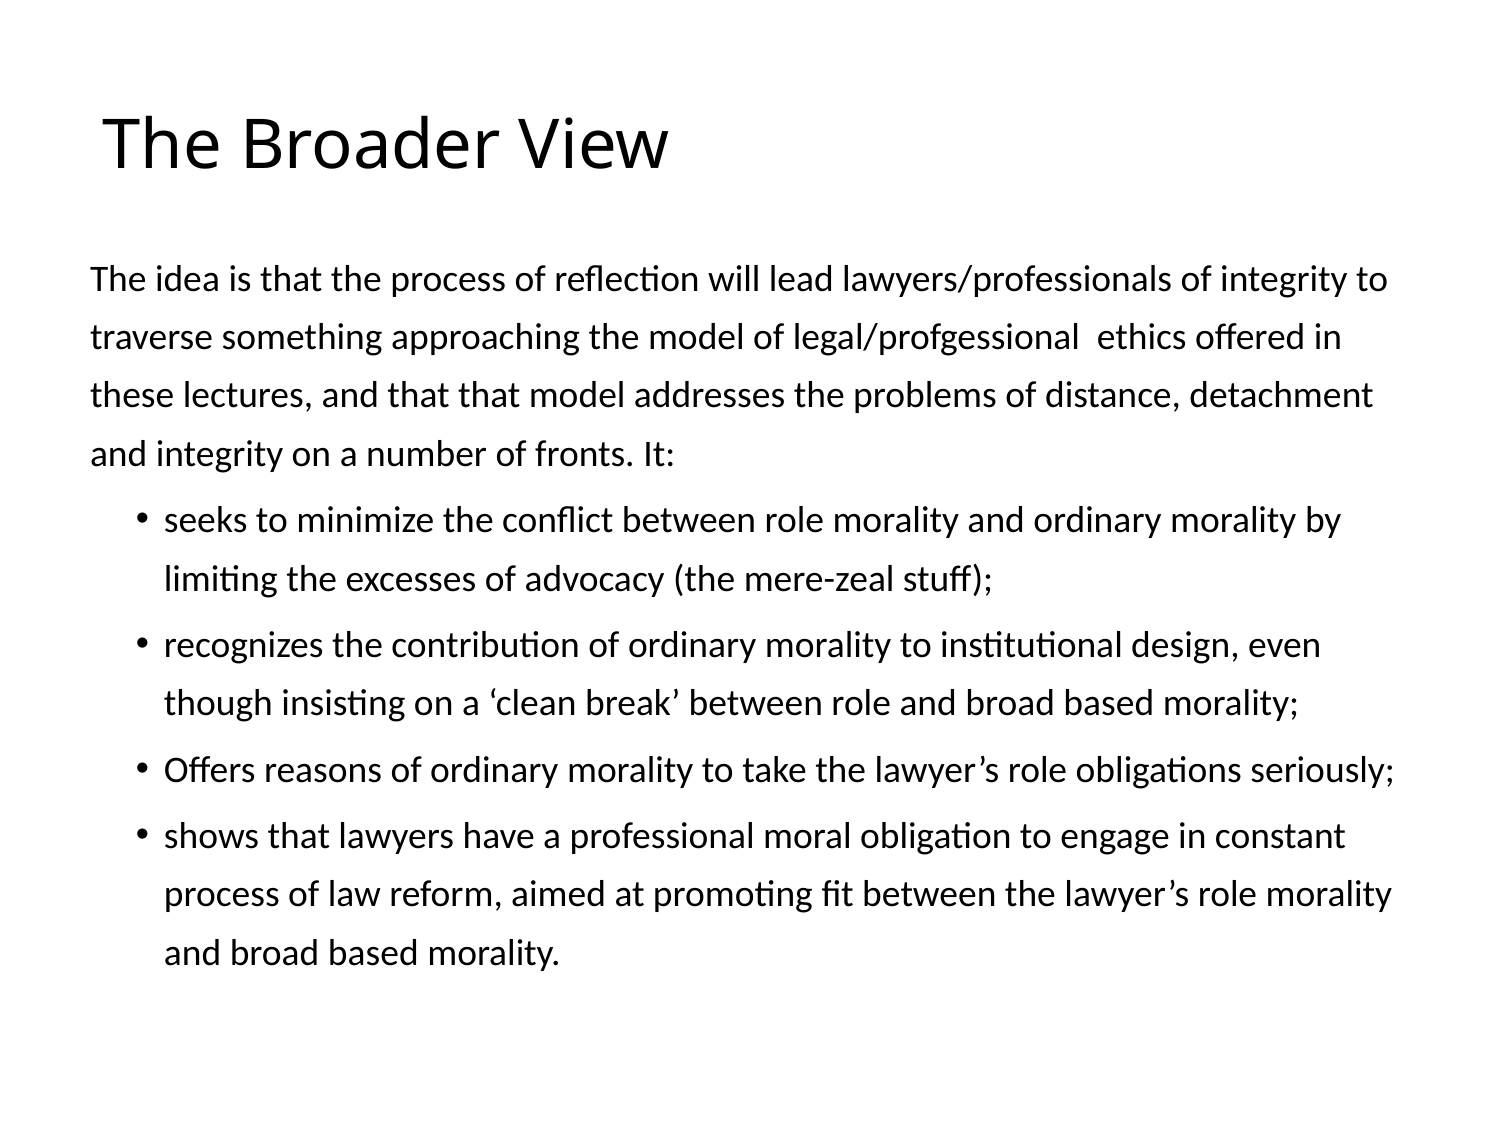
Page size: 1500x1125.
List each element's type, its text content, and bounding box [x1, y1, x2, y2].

list The idea is that the process of reflection will lead lawyers/professionals of integrity to traverse something approaching the model of legal/profgessional ethics offered in these lectures, and that that model addresses the problems of distance, detachment and integrity on a number of fronts. It: seeks to minimize the conflict between role morality and ordinary morality by limiting the excesses of advocacy (the mere-zeal stuff); recognizes the contribution of ordinary morality to institutional design, even though insisting on a ‘clean break’ between role and broad based morality; Offers reasons of ordinary morality to take the lawyer’s role obligations seriously; shows that lawyers have a professional moral obligation to engage in constant process of law reform, aimed at promoting fit between the lawyer’s role morality and broad based morality. [75, 232, 1425, 1056]
title The Broader View [87, 59, 1397, 232]
